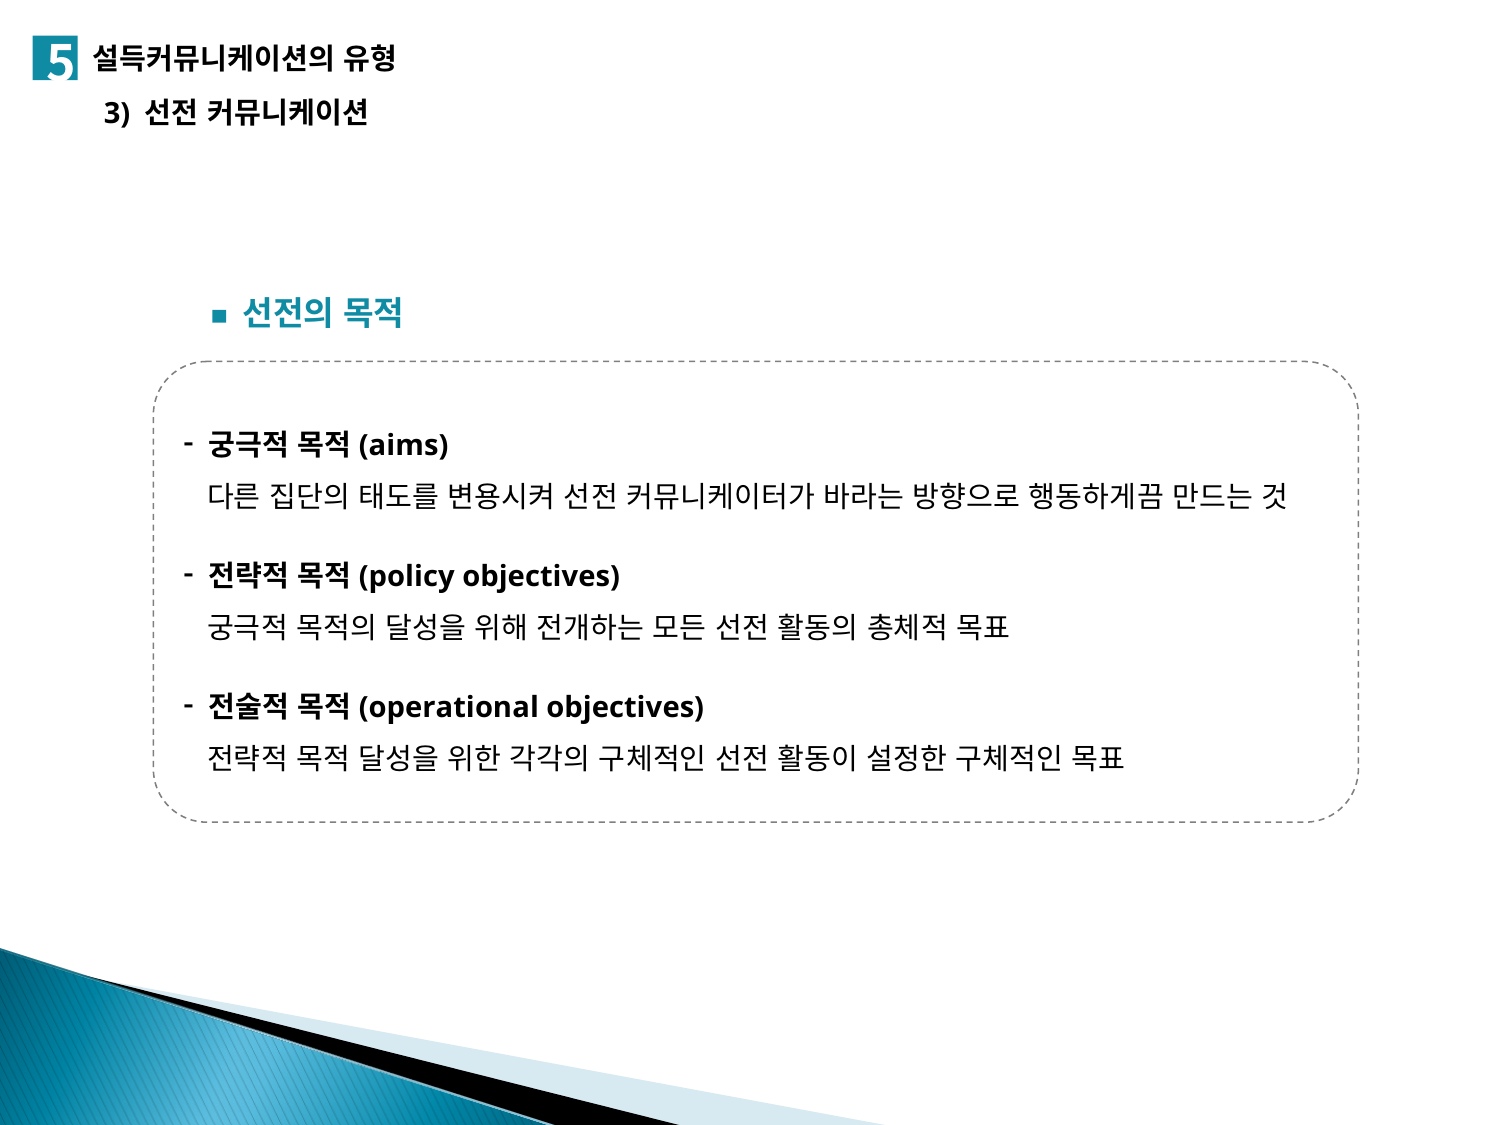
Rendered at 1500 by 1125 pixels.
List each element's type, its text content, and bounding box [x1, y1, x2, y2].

text_box 3) 선전 커뮤니케이션 [88, 92, 385, 137]
text_box [212, 309, 226, 323]
text_box - 궁극적 목적(aims) 다른 집단의 태도를 변용시켜 선전 커뮤니케이터가 바라는 방향으로 행동하게끔 만드는 것 - 전략적 목적(policy objectives) 궁극적 목적의 달성을 위해 전개하는 모든 선전 활동의 총체적 목표 - 전술적 목적(operational objectives) 전략적 목적 달성을 위한 각각의 구체적인 선전 활동이 설정한 구체적인 목표 [153, 361, 1359, 823]
picture [0, 946, 559, 1125]
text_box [32, 30, 486, 92]
text_box 선전의 목적 [228, 284, 420, 341]
